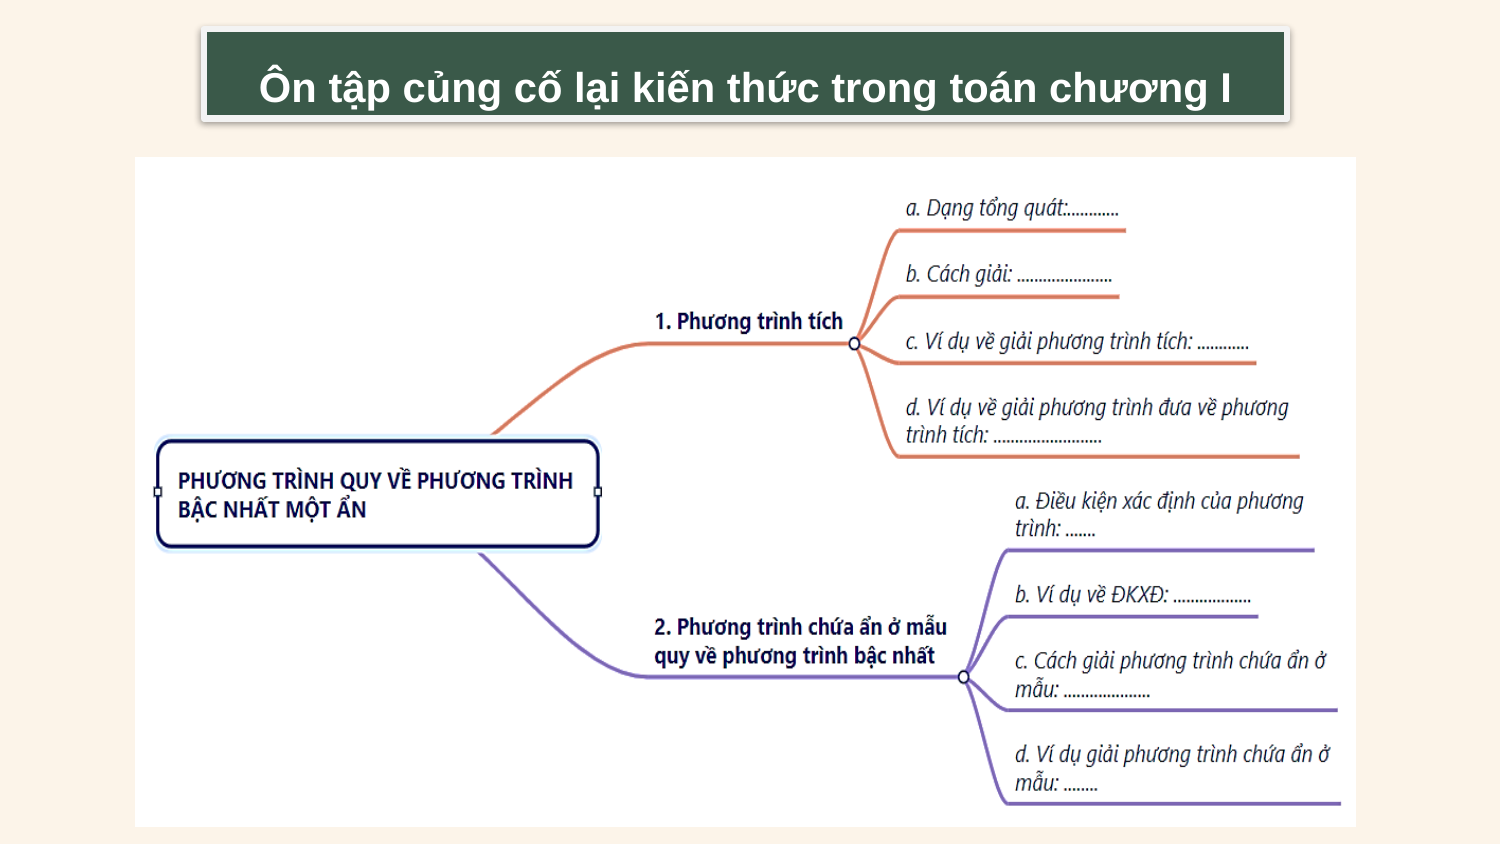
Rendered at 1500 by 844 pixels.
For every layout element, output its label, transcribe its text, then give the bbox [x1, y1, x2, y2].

text_box Ôn tập củng cố lại kiến thức trong toán chương I [203, 28, 1288, 119]
picture [135, 157, 1356, 828]
